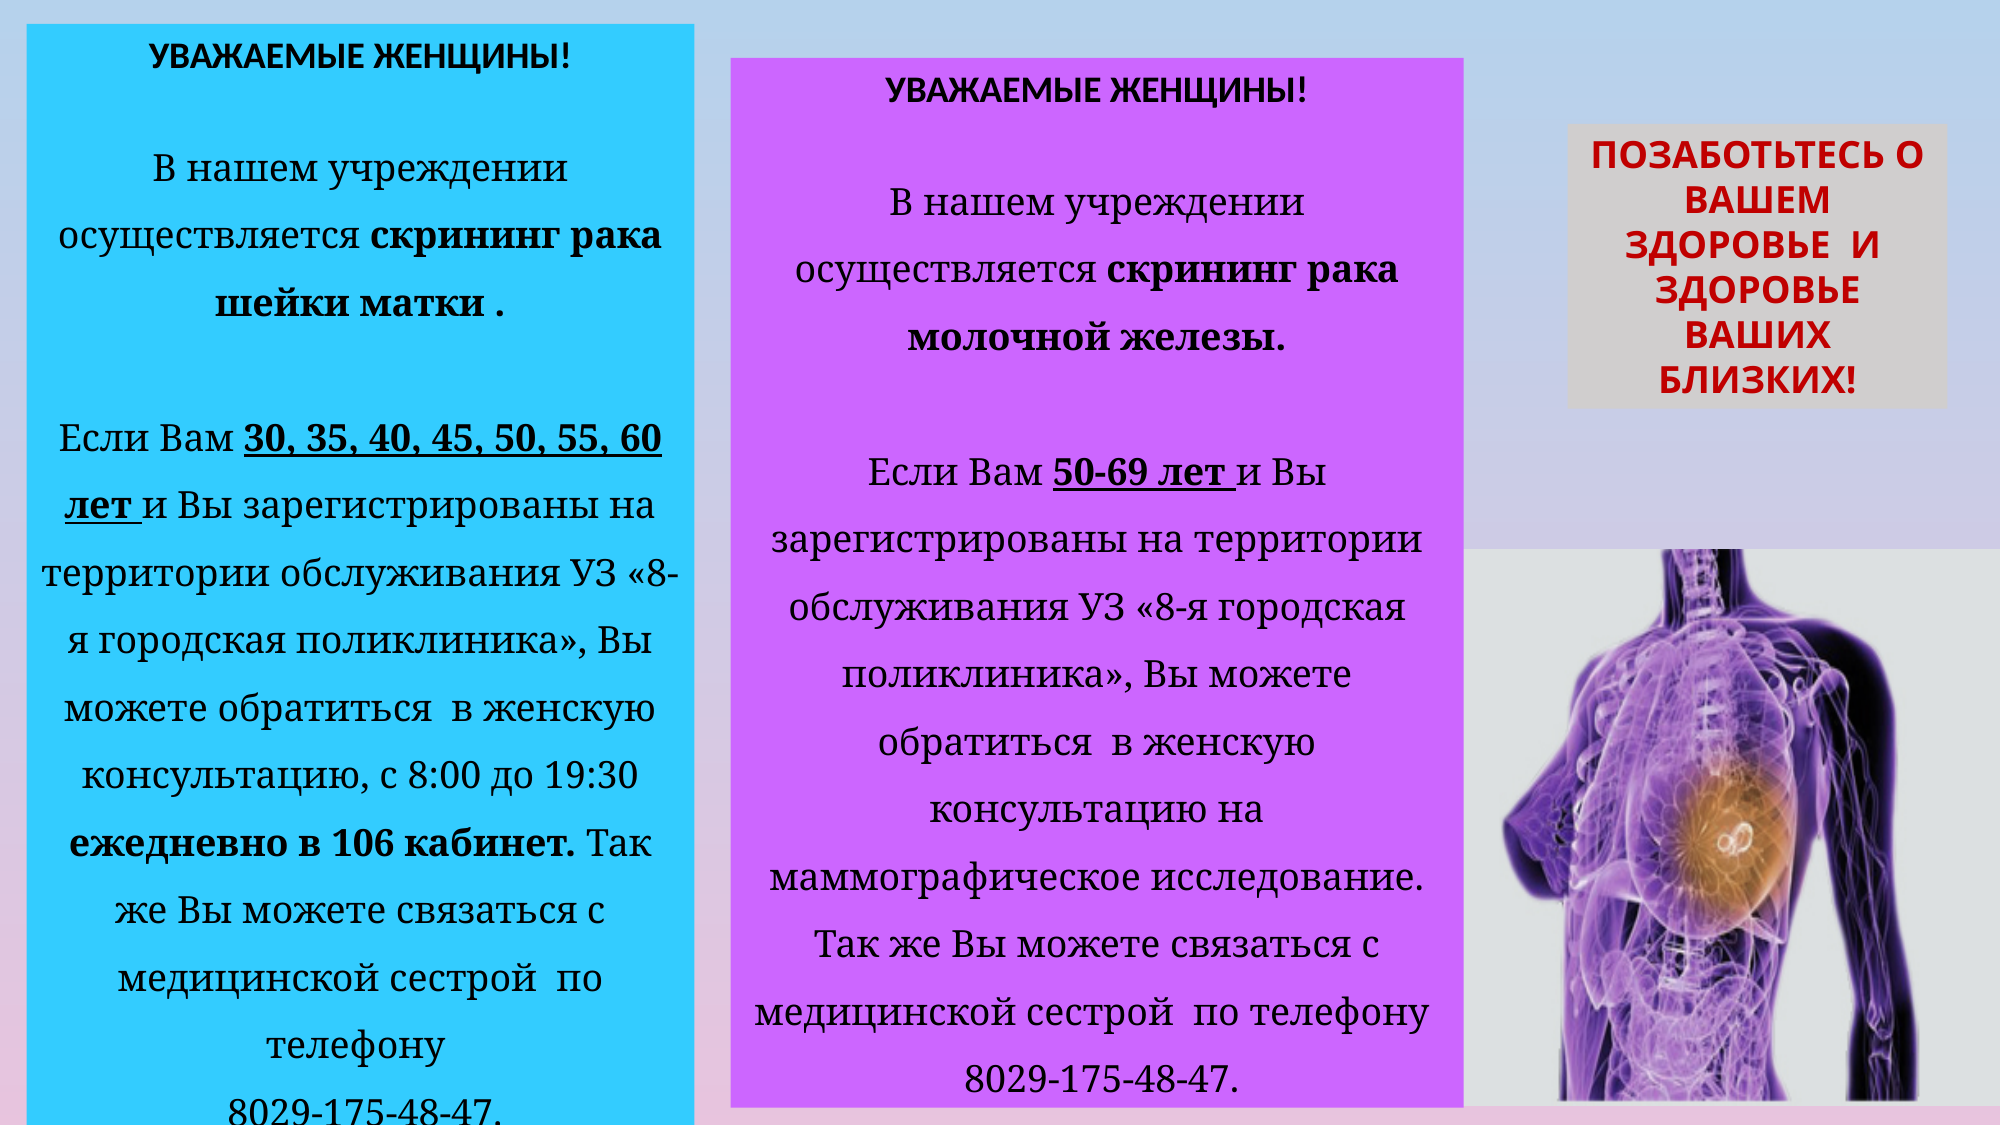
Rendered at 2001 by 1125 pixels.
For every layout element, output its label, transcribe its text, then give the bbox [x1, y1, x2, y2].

text_box УВАЖАЕМЫЕ ЖЕНЩИНЫ! В нашем учреждении осуществляется скрининг рака молочной железы. Если Вам 50-69 лет и Вы зарегистрированы на территории обслуживания УЗ «8-я городская поликлиника», Вы можете обратиться в женскую консультацию на маммографическое исследование. Так же Вы можете связаться с медицинской сестрой по телефону 8029-175-48-47. [730, 57, 1464, 1108]
text_box УВАЖАЕМЫЕ ЖЕНЩИНЫ! В нашем учреждении осуществляется скрининг рака шейки матки . Если Вам 30, 35, 40, 45, 50, 55, 60 лет и Вы зарегистрированы на территории обслуживания УЗ «8-я городская поликлиника», Вы можете обратиться в женскую консультацию, с 8:00 до 19:30 ежедневно в 106 кабинет. Так же Вы можете связаться с медицинской сестрой по телефону 8029-175-48-47. [26, 23, 695, 1125]
text_box ПОЗАБОТЬТЕСЬ О ВАШЕМ ЗДОРОВЬЕ И ЗДОРОВЬЕ ВАШИХ БЛИЗКИХ! [1567, 123, 1948, 409]
picture [1395, 549, 2000, 1106]
